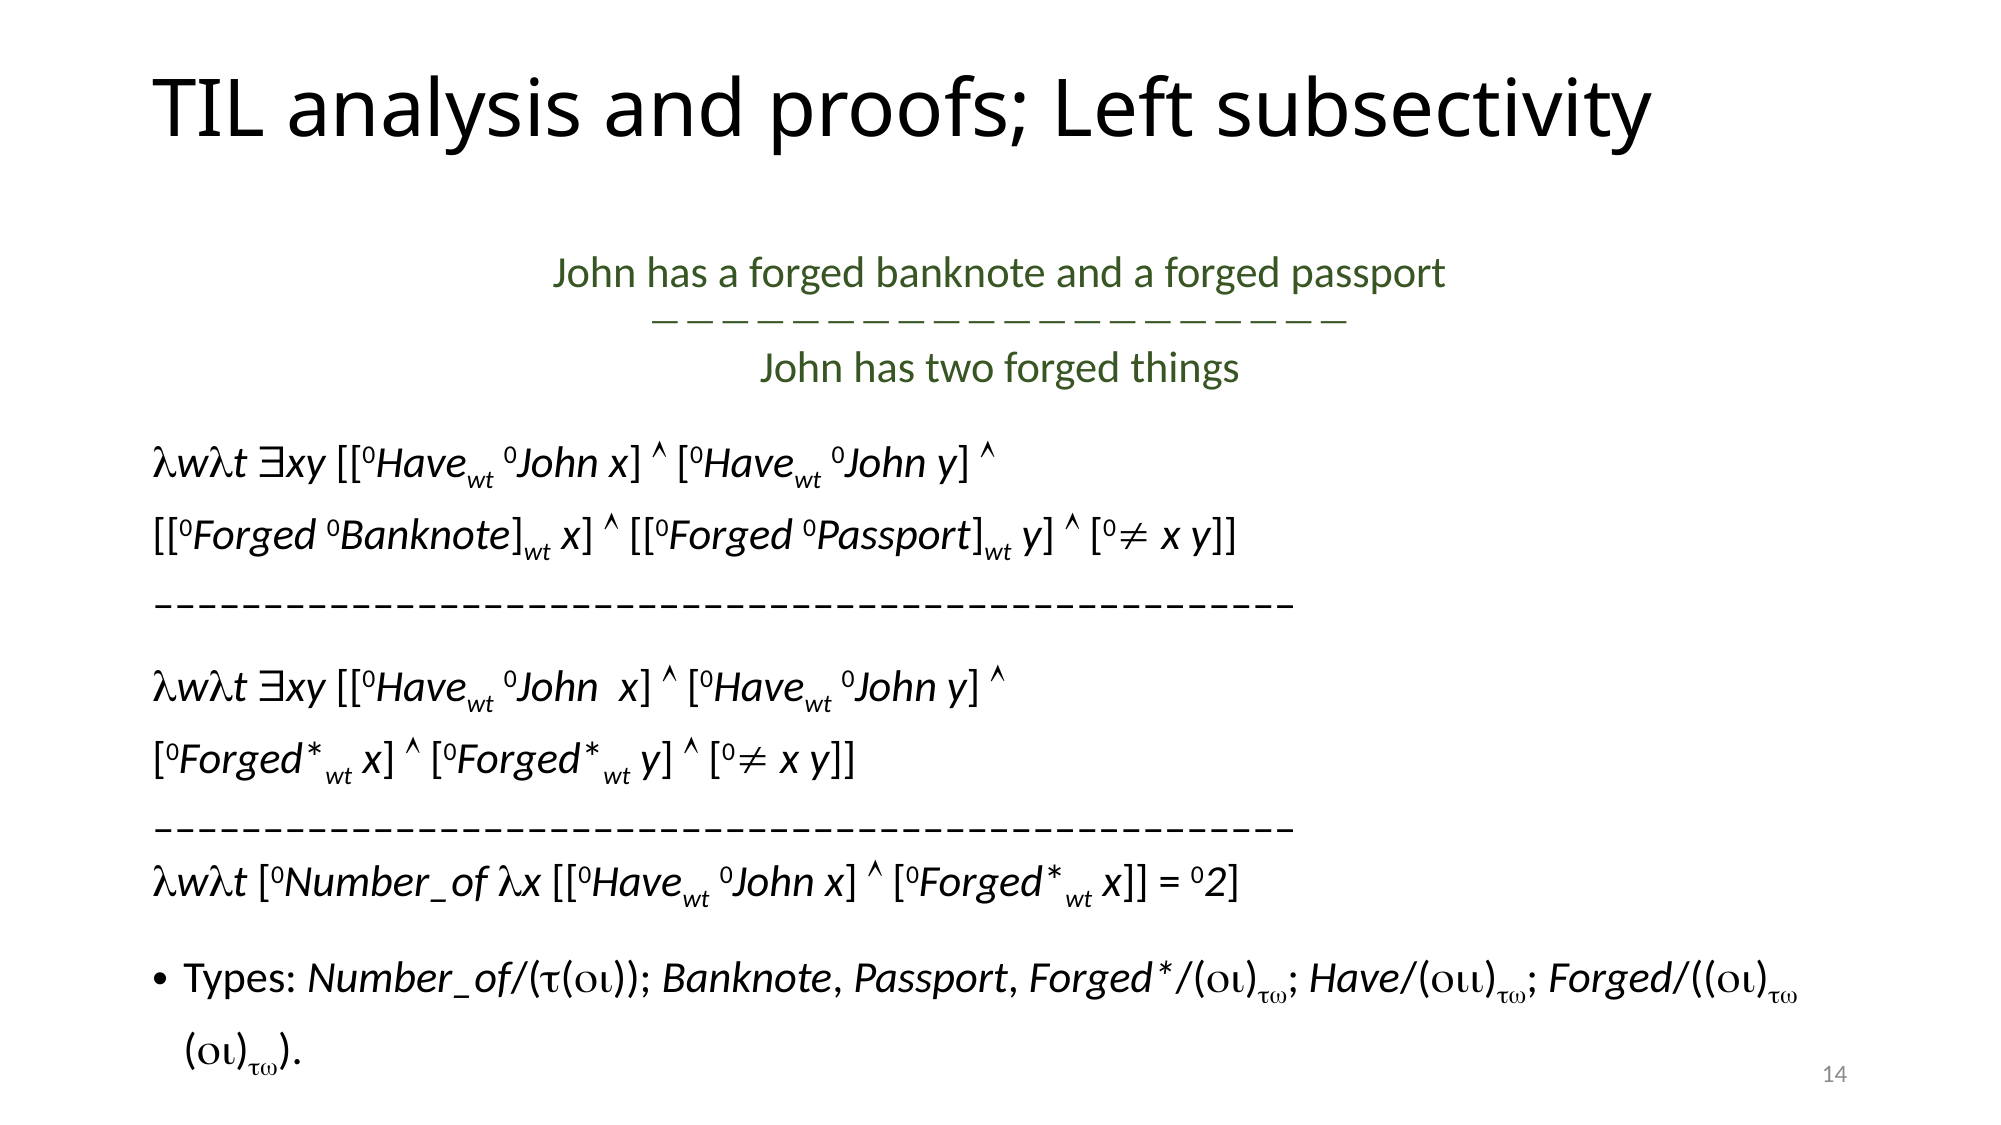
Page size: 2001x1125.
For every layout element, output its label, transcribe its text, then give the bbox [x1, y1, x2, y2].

title TIL analysis and proofs; Left subsectivity [137, 59, 1863, 163]
list John has a forged banknote and a forged passport  John has two forged things wt xy [[0Have­wt 0John x]  [0Have­wt 0John y]  [[0Forged 0Banknote]­wt x]  [[0Forged 0Passport]­wt y]  [0 x y]] –––––––––––––––––––––––––––––––––––––––––––––––––––– wt xy [[0Havewt 0John x]  [0Have­wt 0John y]  [0Forged*­wt x]  [0Forged*­wt y]  [0 x y]] –––––––––––––––––––––––––––––––––––––––––––––––––––– wt [0Number_of x [[0Have­wt 0John x]  [0Forged*­wt x]] = 02] Types: Number_of/(()); Banknote, Passport, Forged*/(); Have/(); Forged/(() ()). [137, 241, 1863, 1090]
slide_number 14 [1412, 1042, 1863, 1103]
